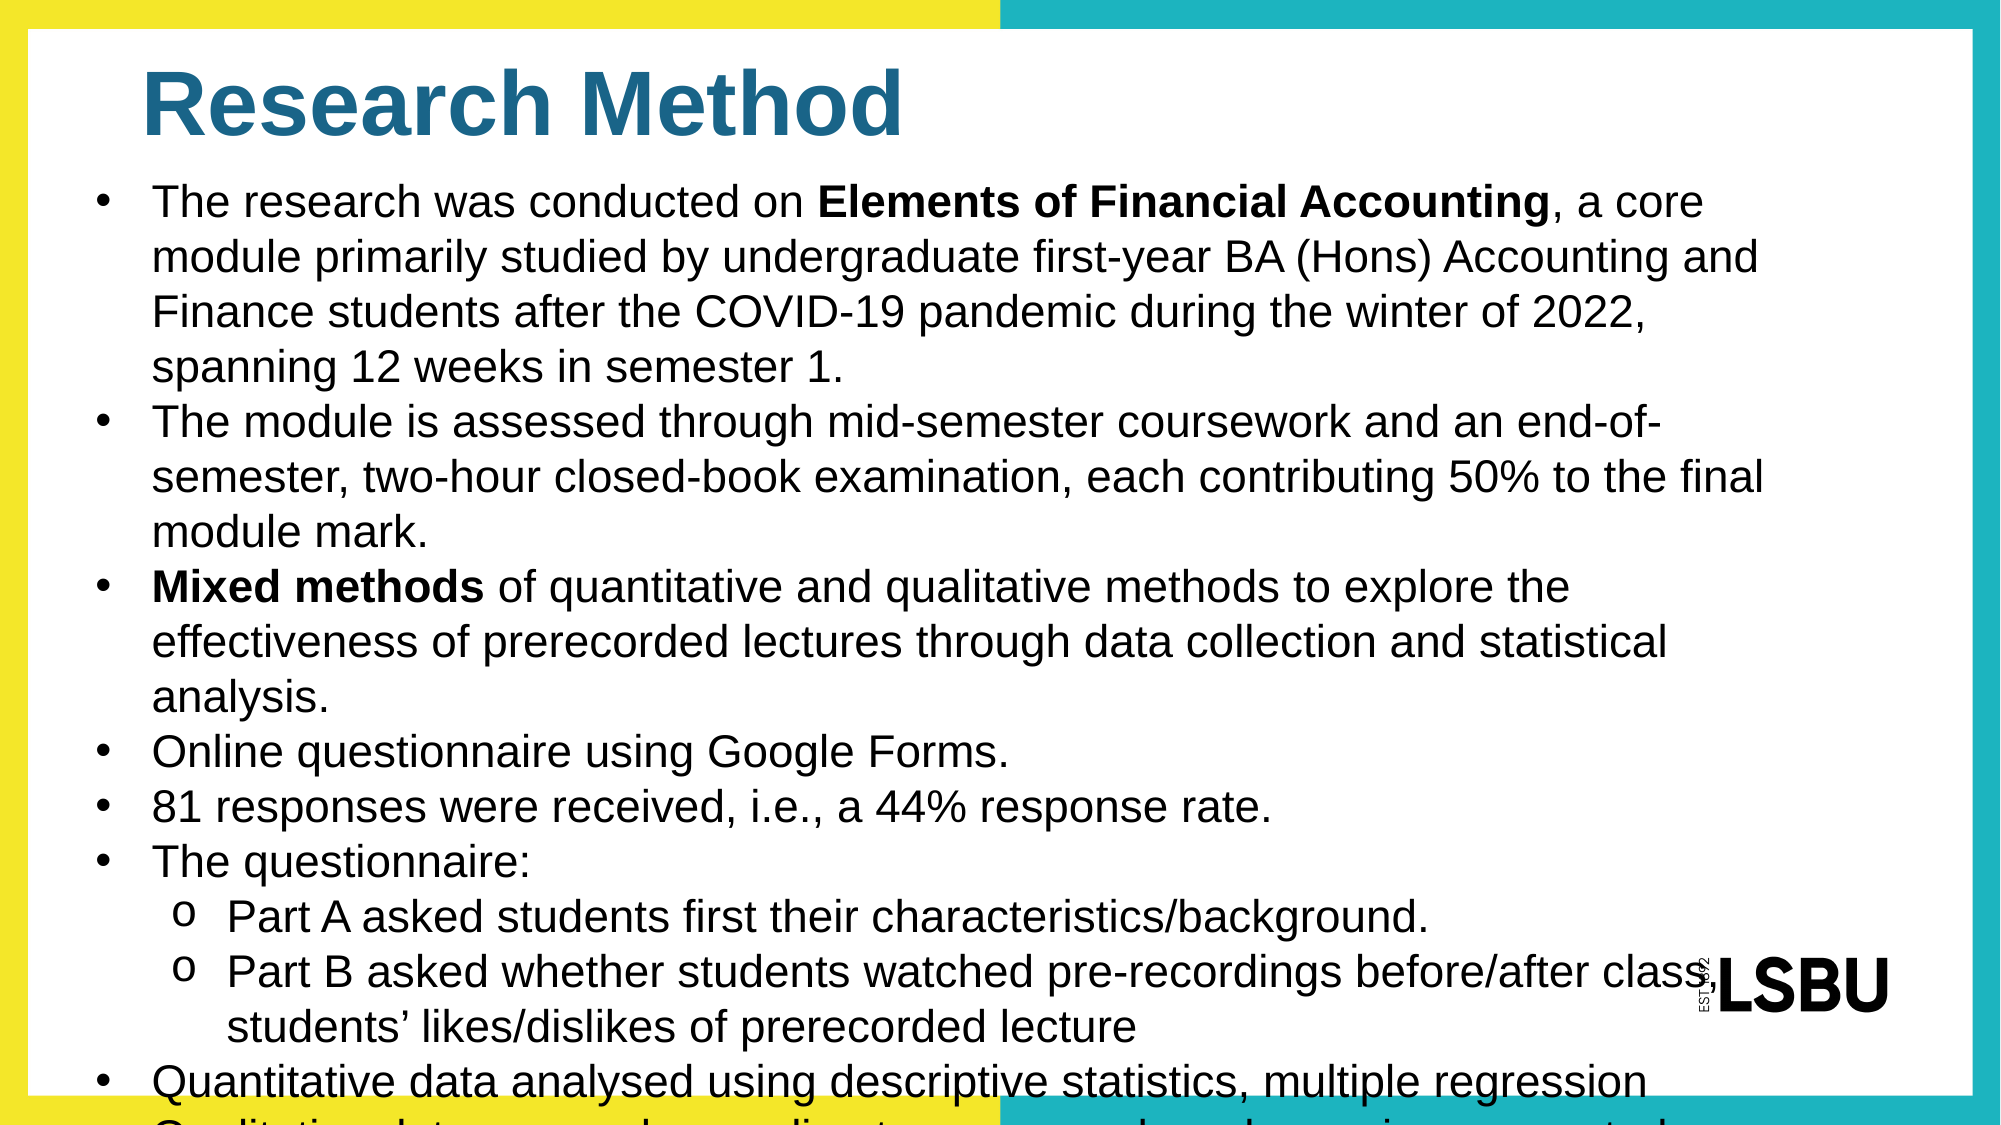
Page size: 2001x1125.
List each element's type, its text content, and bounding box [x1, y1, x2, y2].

title Research Method [126, 48, 1852, 150]
picture [0, 0, 2001, 1125]
subtitle The research was conducted on Elements of Financial Accounting, a core module primarily studied by undergraduate first-year BA (Hons) Accounting and Finance students after the COVID-19 pandemic during the winter of 2022, spanning 12 weeks in semester 1. The module is assessed through mid-semester coursework and an end-of-semester, two-hour closed-book examination, each contributing 50% to the final module mark. Mixed methods of quantitative and qualitative methods to explore the effectiveness of prerecorded lectures through data collection and statistical analysis. Online questionnaire using Google Forms. 81 responses were received, i.e., a 44% response rate. The questionnaire: Part A asked students first their characteristics/background. Part B asked whether students watched pre-recordings before/after class, students’ likes/dislikes of prerecorded lecture Quantitative data analysed using descriptive statistics, multiple regression Qualitative data grouped according to common shared experiences quoted. [80, 164, 1852, 1077]
